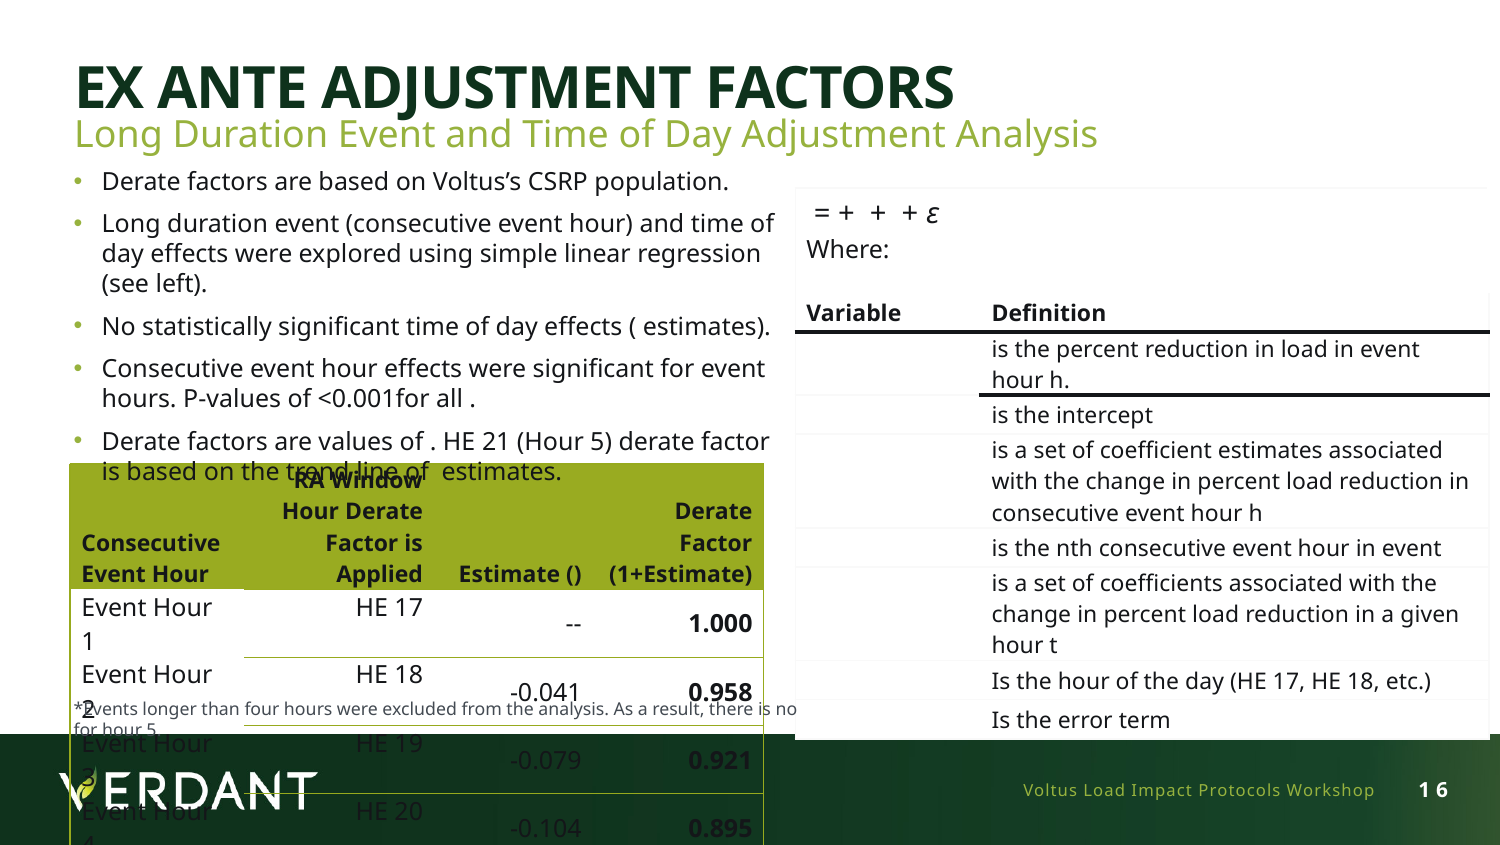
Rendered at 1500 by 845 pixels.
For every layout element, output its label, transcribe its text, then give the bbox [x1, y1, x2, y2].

picture [71, 658, 763, 845]
picture [520, 691, 528, 699]
text_box [59, 464, 733, 691]
footer Voltus Load Impact Protocols Workshop [795, 769, 1391, 815]
picture [541, 691, 549, 699]
picture [733, 590, 763, 657]
list Long Duration Event and Time of Day Adjustment Analysis [59, 102, 1410, 160]
picture [0, 0, 1500, 845]
title Ex Ante Adjustment Factors [59, 42, 1410, 102]
